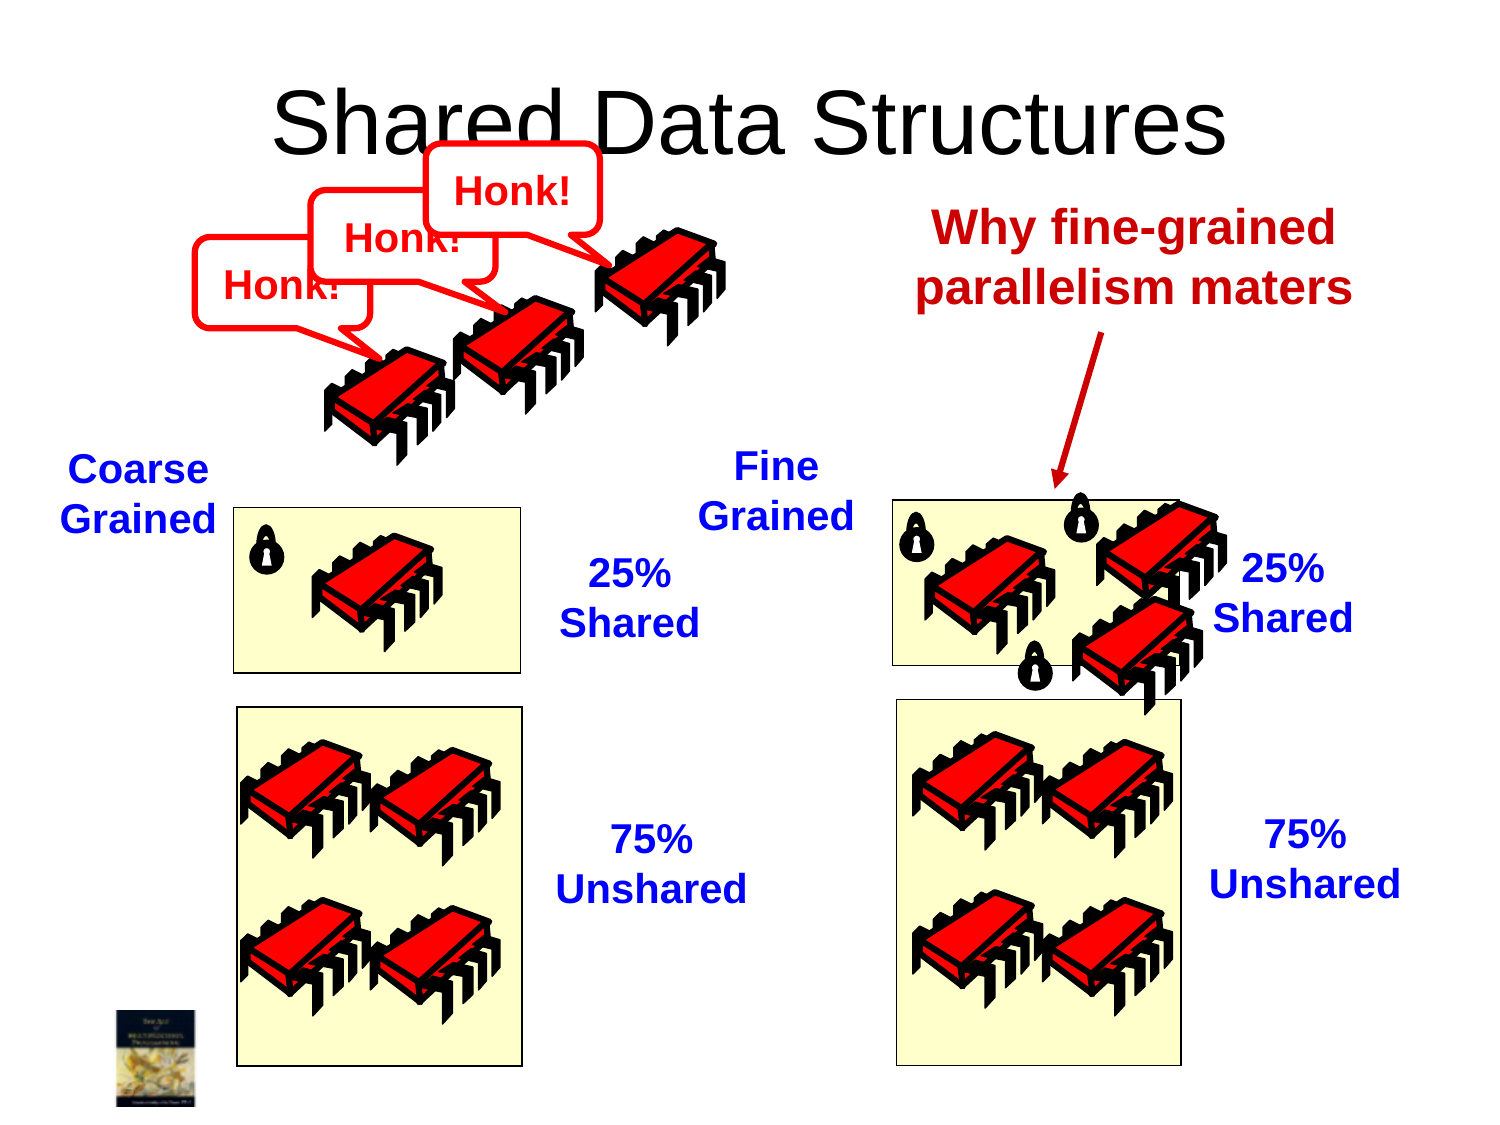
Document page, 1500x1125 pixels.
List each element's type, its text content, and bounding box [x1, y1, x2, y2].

picture [107, 1010, 204, 1107]
text_box Fine Grained [682, 431, 871, 547]
text_box Honk! [423, 141, 603, 261]
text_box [1018, 660, 1053, 691]
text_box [453, 297, 584, 415]
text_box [912, 733, 1043, 851]
text_box Coarse Grained [44, 434, 233, 550]
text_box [899, 512, 934, 562]
text_box 75% Unshared [540, 803, 764, 919]
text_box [1072, 598, 1203, 715]
title Shared Data Structures [112, 28, 1388, 217]
text_box Why fine-grained parallelism maters [835, 187, 1433, 322]
text_box [892, 500, 1091, 666]
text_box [240, 741, 371, 859]
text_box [312, 535, 443, 652]
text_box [1042, 741, 1173, 858]
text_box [1096, 503, 1227, 620]
text_box [1052, 332, 1102, 490]
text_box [370, 907, 501, 1025]
text_box 75% Unshared [1193, 799, 1417, 914]
text_box 25% Shared [544, 537, 716, 653]
text_box [233, 507, 521, 673]
text_box Honk! [308, 187, 498, 297]
text_box [237, 706, 522, 1066]
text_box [595, 229, 726, 346]
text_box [1064, 492, 1099, 543]
text_box 25% Shared [1207, 532, 1370, 648]
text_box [324, 349, 455, 466]
text_box Honk! [192, 234, 373, 347]
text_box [912, 891, 1043, 1009]
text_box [924, 537, 1055, 655]
text_box [896, 699, 1182, 1066]
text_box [249, 524, 284, 575]
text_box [1042, 899, 1173, 1017]
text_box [370, 749, 501, 867]
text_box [240, 899, 371, 1017]
